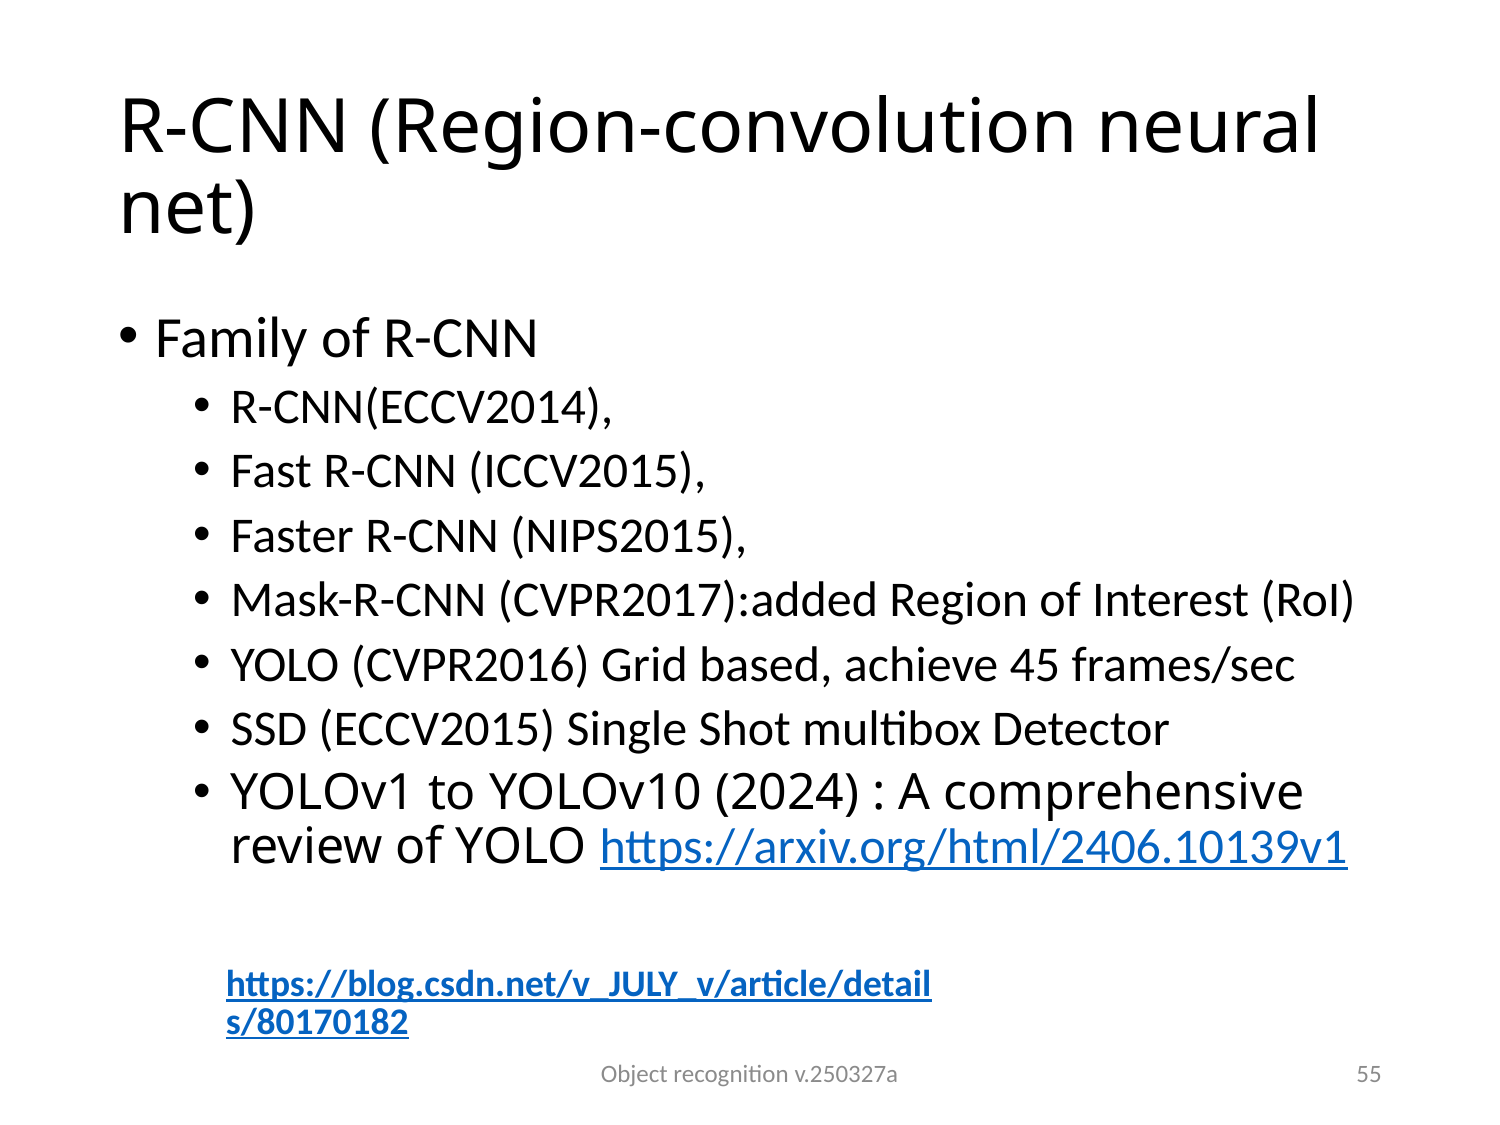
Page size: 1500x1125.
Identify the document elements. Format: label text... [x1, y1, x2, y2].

slide_number 55 [1059, 1042, 1397, 1103]
title R-CNN (Region-convolution neural net) [103, 59, 1397, 278]
list Family of R-CNN R-CNN(ECCV2014), Fast R-CNN (ICCV2015), Faster R-CNN (NIPS2015), Mask-R-CNN (CVPR2017):added Region of Interest (RoI) YOLO (CVPR2016) Grid based, achieve 45 frames/sec SSD (ECCV2015) Single Shot multibox Detector YOLOv1 to YOLOv10 (2024) : A comprehensive review of YOLO https://arxiv.org/html/2406.10139v1 [103, 299, 1397, 1014]
footer Object recognition v.250327a [496, 1042, 1004, 1103]
text_box https://blog.csdn.net/v_JULY_v/article/details/80170182 [211, 951, 962, 1012]
